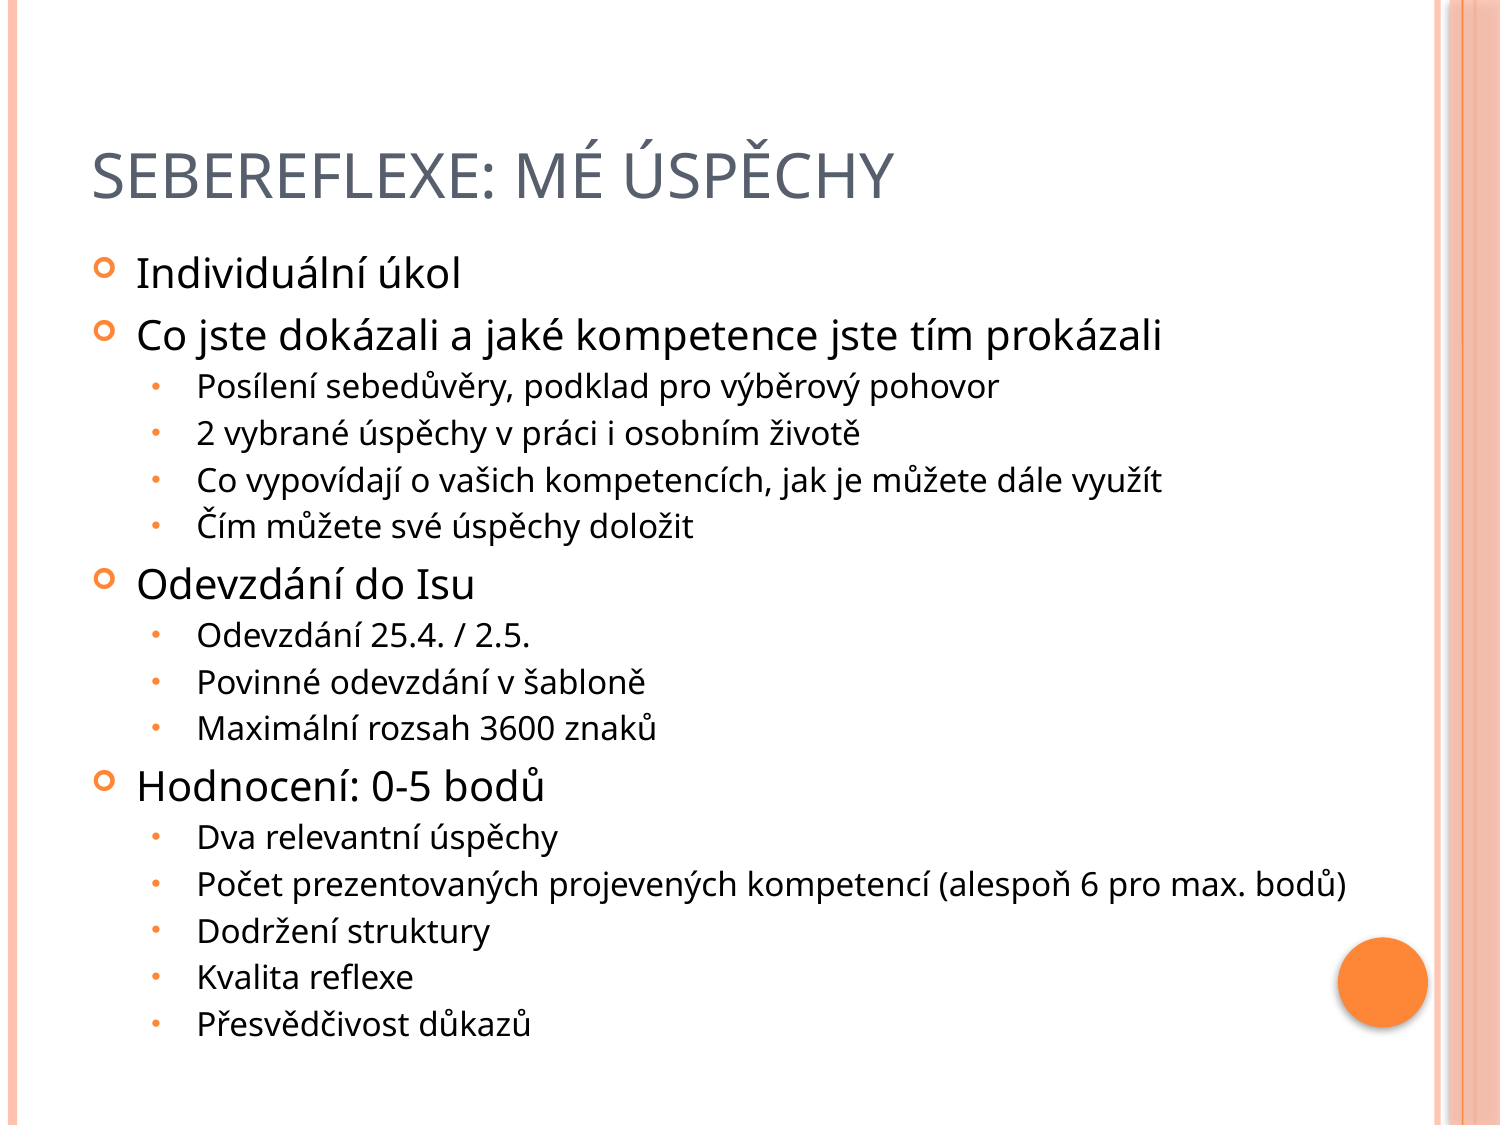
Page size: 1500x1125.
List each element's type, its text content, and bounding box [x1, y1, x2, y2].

list Individuální úkol Co jste dokázali a jaké kompetence jste tím prokázali Posílení sebedůvěry, podklad pro výběrový pohovor 2 vybrané úspěchy v práci i osobním životě Co vypovídají o vašich kompetencích, jak je můžete dále využít Čím můžete své úspěchy doložit Odevzdání do Isu Odevzdání 25.4. / 2.5. Povinné odevzdání v šabloně Maximální rozsah 3600 znaků Hodnocení: 0-5 bodů Dva relevantní úspěchy Počet prezentovaných projevených kompetencí (alespoň 6 pro max. bodů) Dodržení struktury Kvalita reflexe Přesvědčivost důkazů [76, 239, 1414, 1125]
title Sebereflexe: Mé úspěchy [76, 30, 1302, 219]
